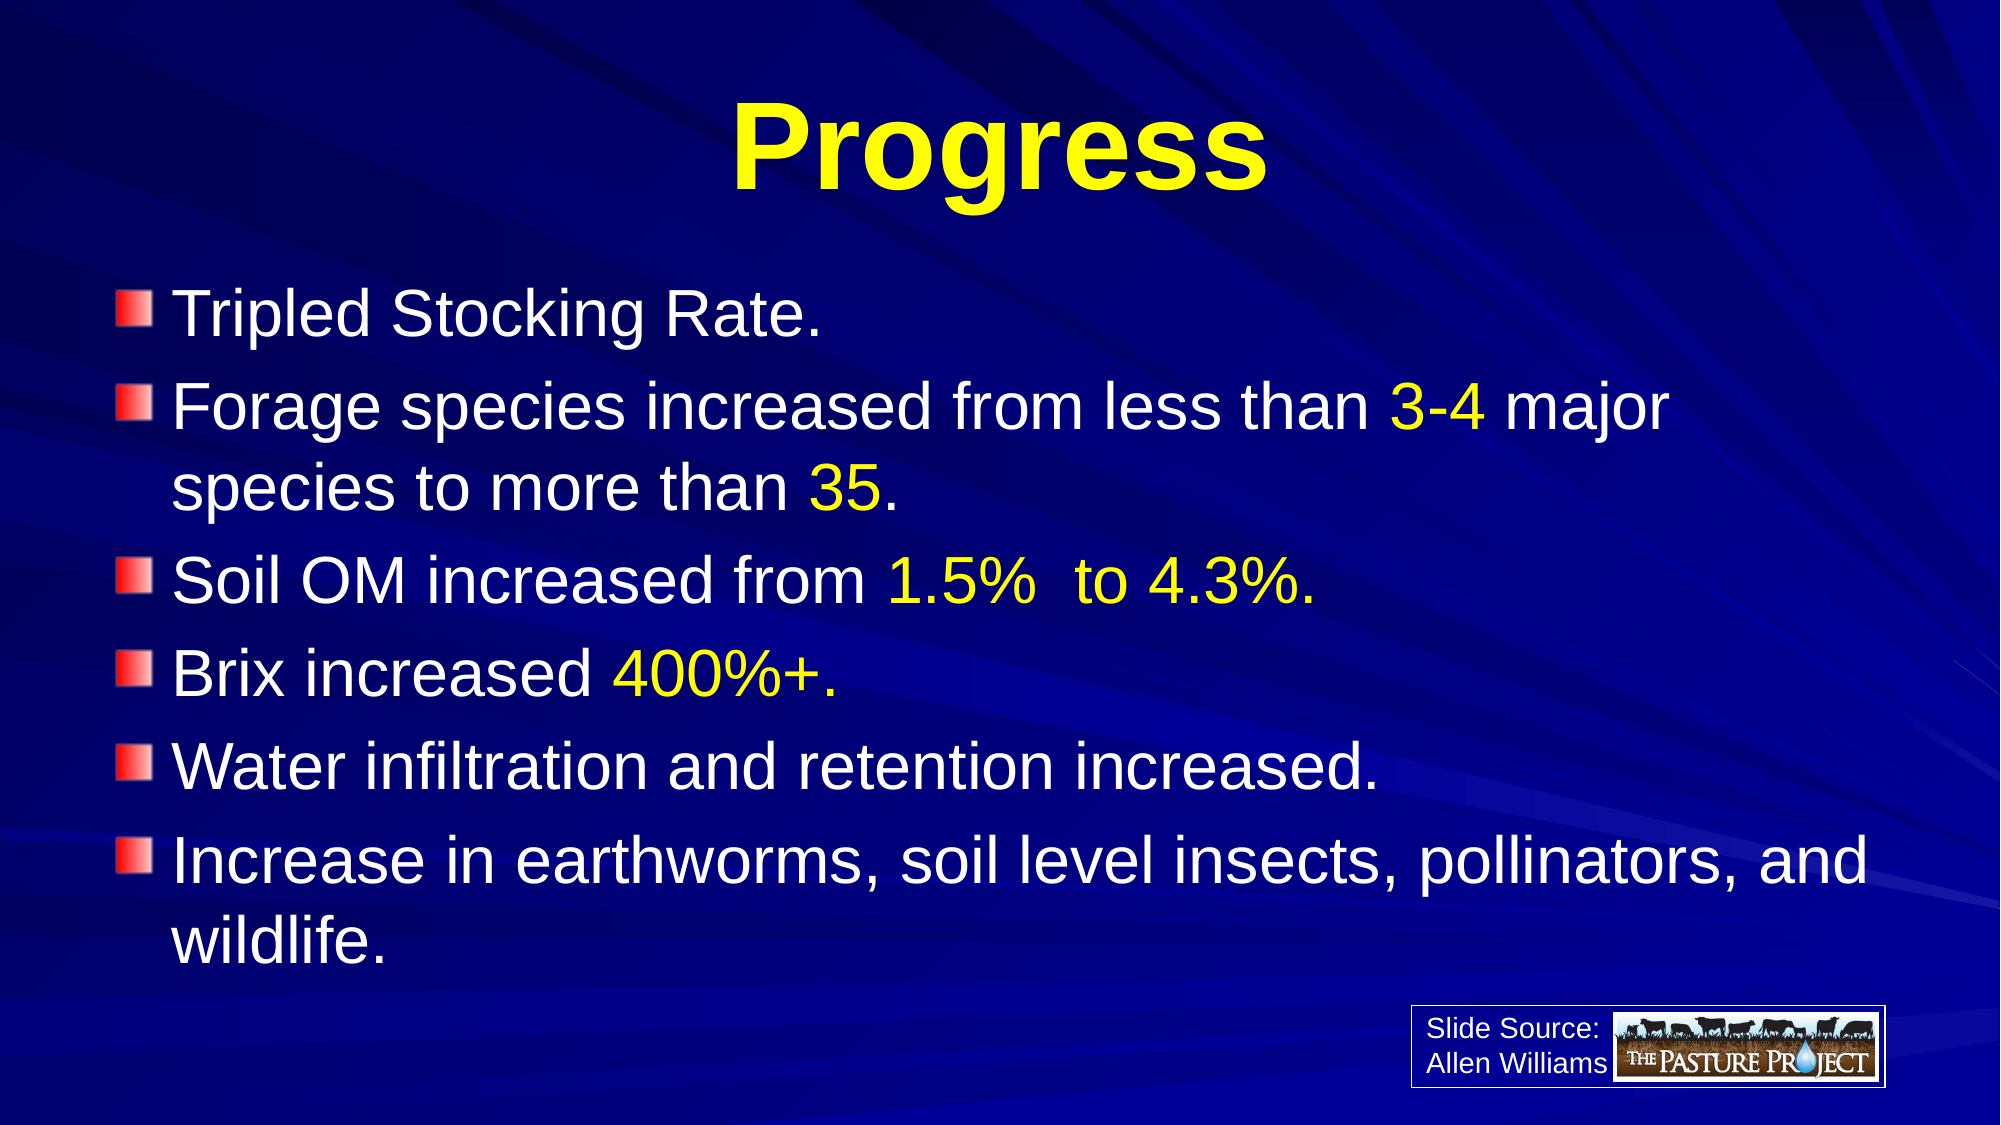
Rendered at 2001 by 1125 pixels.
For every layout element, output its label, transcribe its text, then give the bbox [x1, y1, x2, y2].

picture [114, 742, 157, 785]
title Progress [99, 45, 1900, 234]
picture [114, 382, 157, 425]
picture [114, 835, 157, 878]
picture [1613, 1011, 1879, 1082]
list Tripled Stocking Rate. Forage species increased from less than 3-4 major species to more than 35. Soil OM increased from 1.5% to 4.3%. Brix increased 400%+. Water infiltration and retention increased. Increase in earthworms, soil level insects, pollinators, and wildlife. [99, 262, 1900, 1006]
text_box Slide Source: Allen Williams [1411, 1001, 1807, 1005]
text_box [1411, 1005, 1885, 1088]
picture [114, 648, 157, 691]
picture [114, 555, 157, 598]
picture [114, 288, 157, 331]
